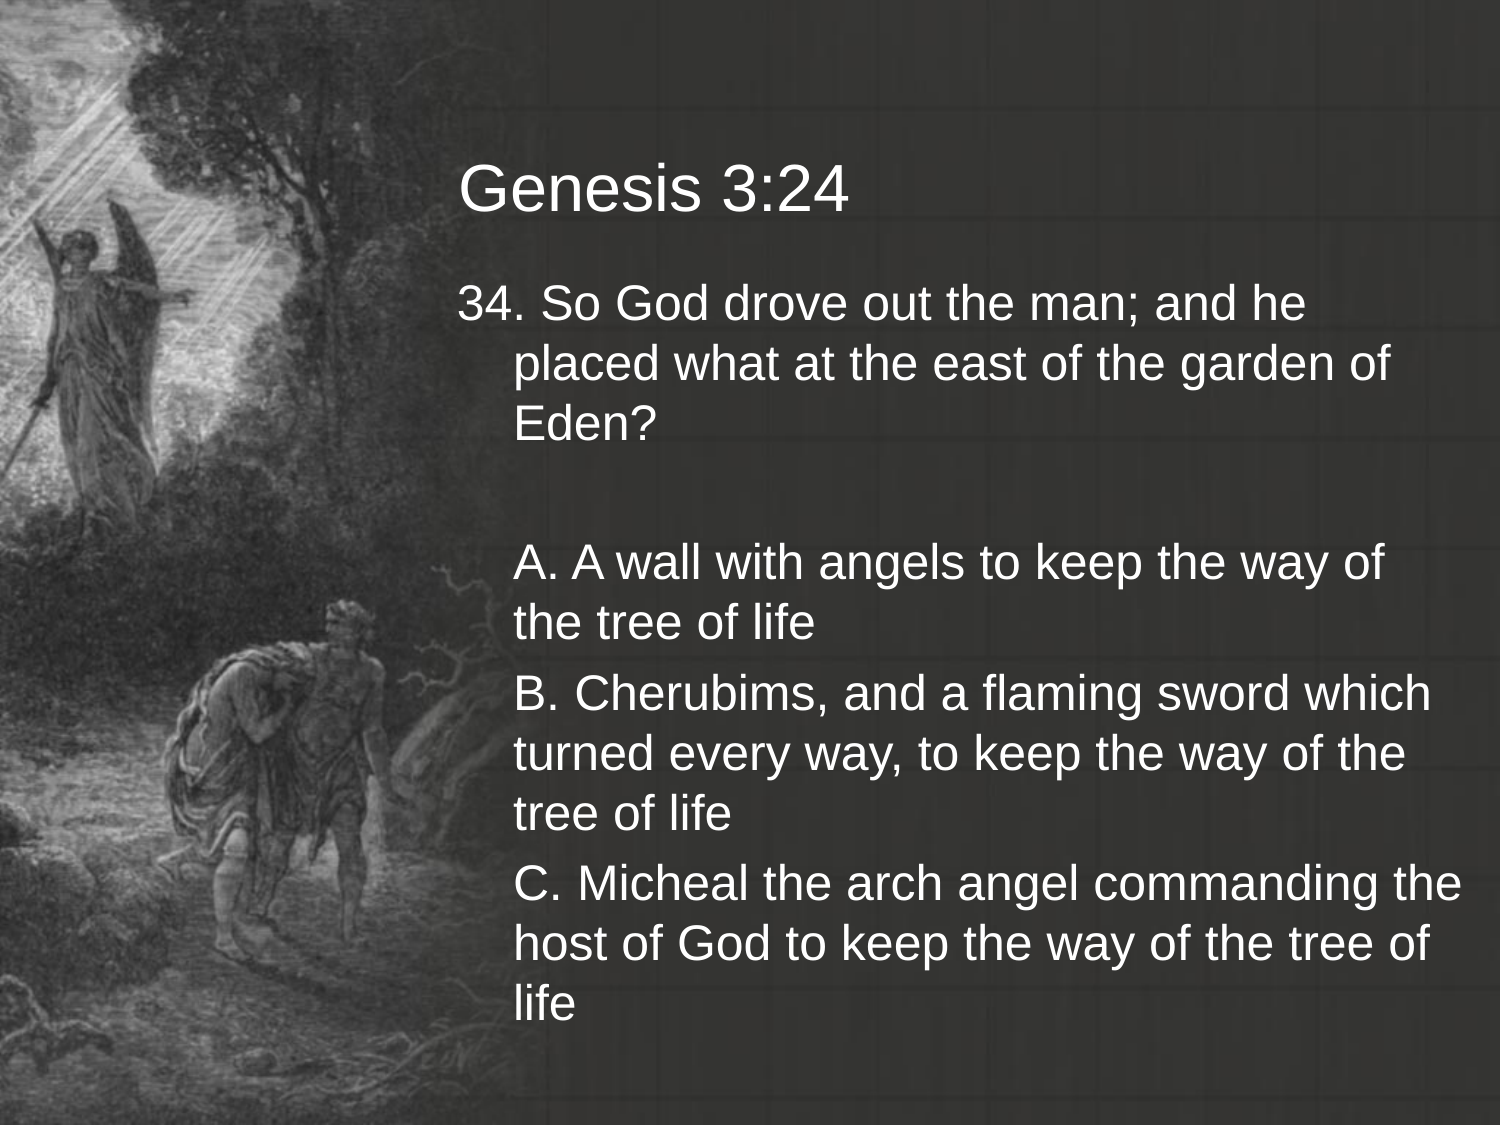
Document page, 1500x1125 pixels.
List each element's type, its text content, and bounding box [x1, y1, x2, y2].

picture [0, 0, 1500, 1125]
list 34. So God drove out the man; and he placed what at the east of the garden of Eden? A. A wall with angels to keep the way of the tree of life B. Cherubims, and a flaming sword which turned every way, to keep the way of the tree of life C. Micheal the arch angel commanding the host of God to keep the way of the tree of life [441, 262, 1480, 1006]
title Genesis 3:24 [443, 44, 1480, 233]
